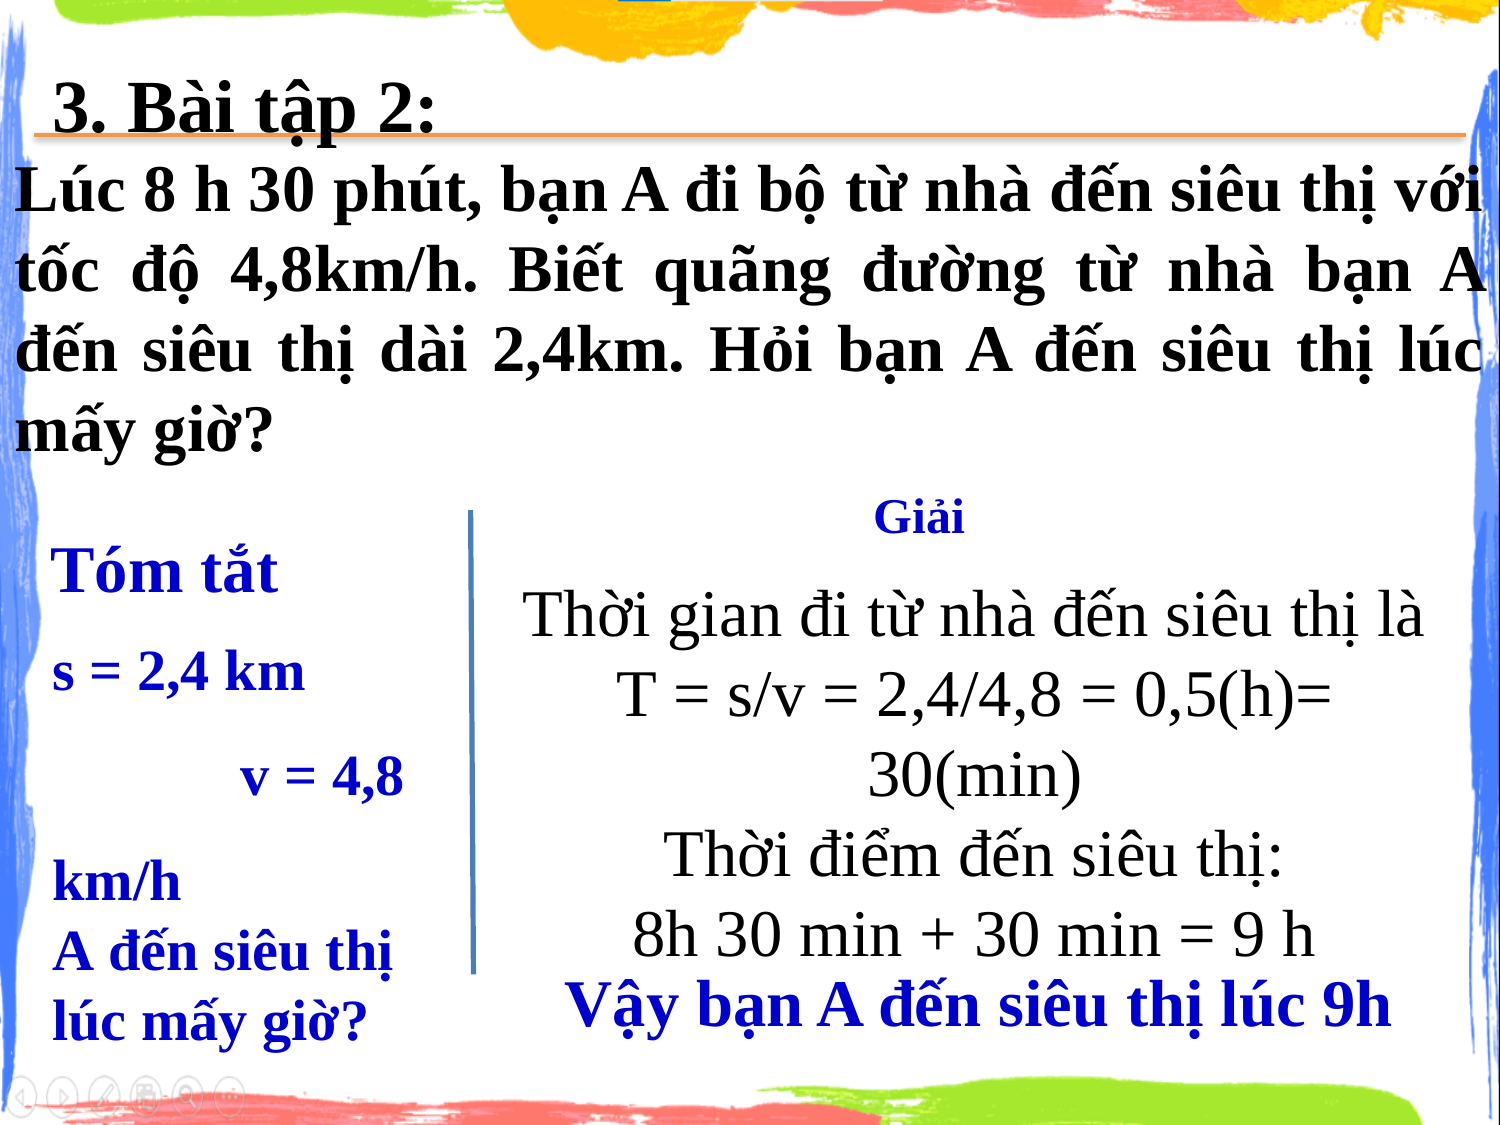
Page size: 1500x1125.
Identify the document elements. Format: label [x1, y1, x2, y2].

text_box [470, 509, 474, 975]
picture [0, 0, 1500, 1125]
